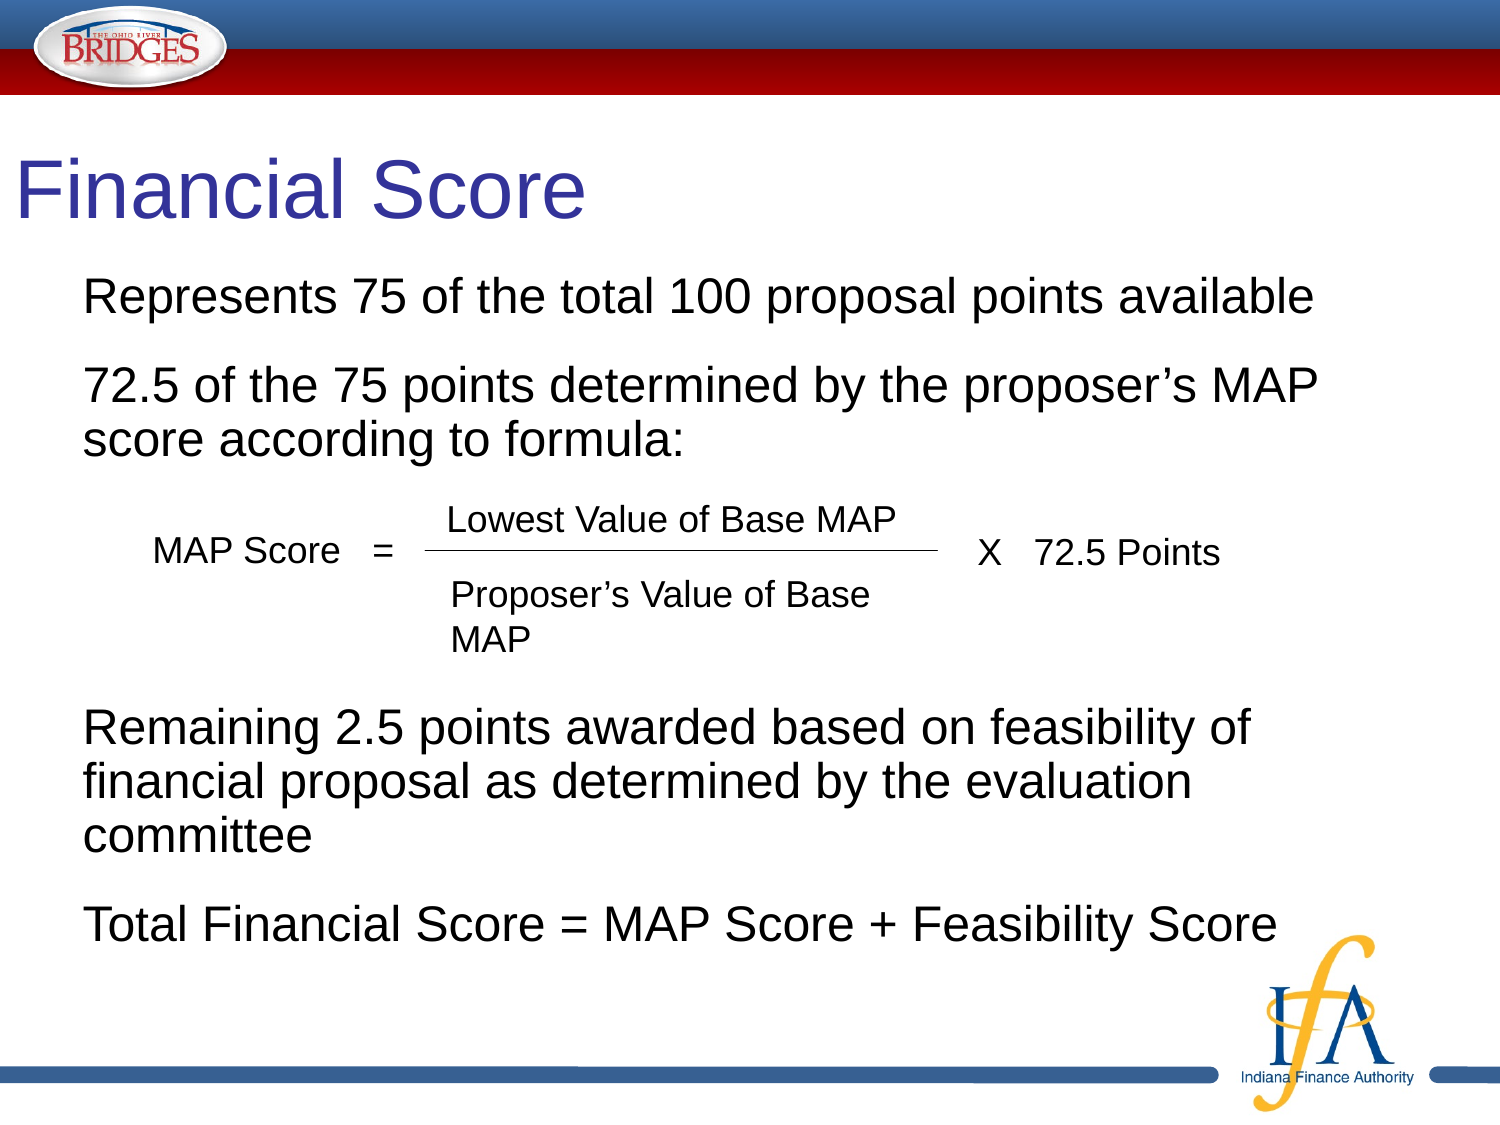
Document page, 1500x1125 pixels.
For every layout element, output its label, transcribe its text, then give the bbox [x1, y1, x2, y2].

title Financial Score [0, 105, 1500, 243]
text_box Proposer’s Value of Base MAP [435, 562, 936, 668]
list Represents 75 of the total 100 proposal points available 72.5 of the 75 points determined by the proposer’s MAP score according to formula: Remaining 2.5 points awarded based on feasibility of financial proposal as determined by the evaluation committee Total Financial Score = MAP Score + Feasibility Score [74, 262, 1426, 1038]
picture [33, 5, 230, 93]
text_box MAP Score = [137, 518, 429, 579]
text_box Lowest Value of Base MAP [431, 487, 1017, 548]
picture [1236, 1038, 1419, 1117]
text_box X 72.5 Points [962, 520, 1334, 580]
